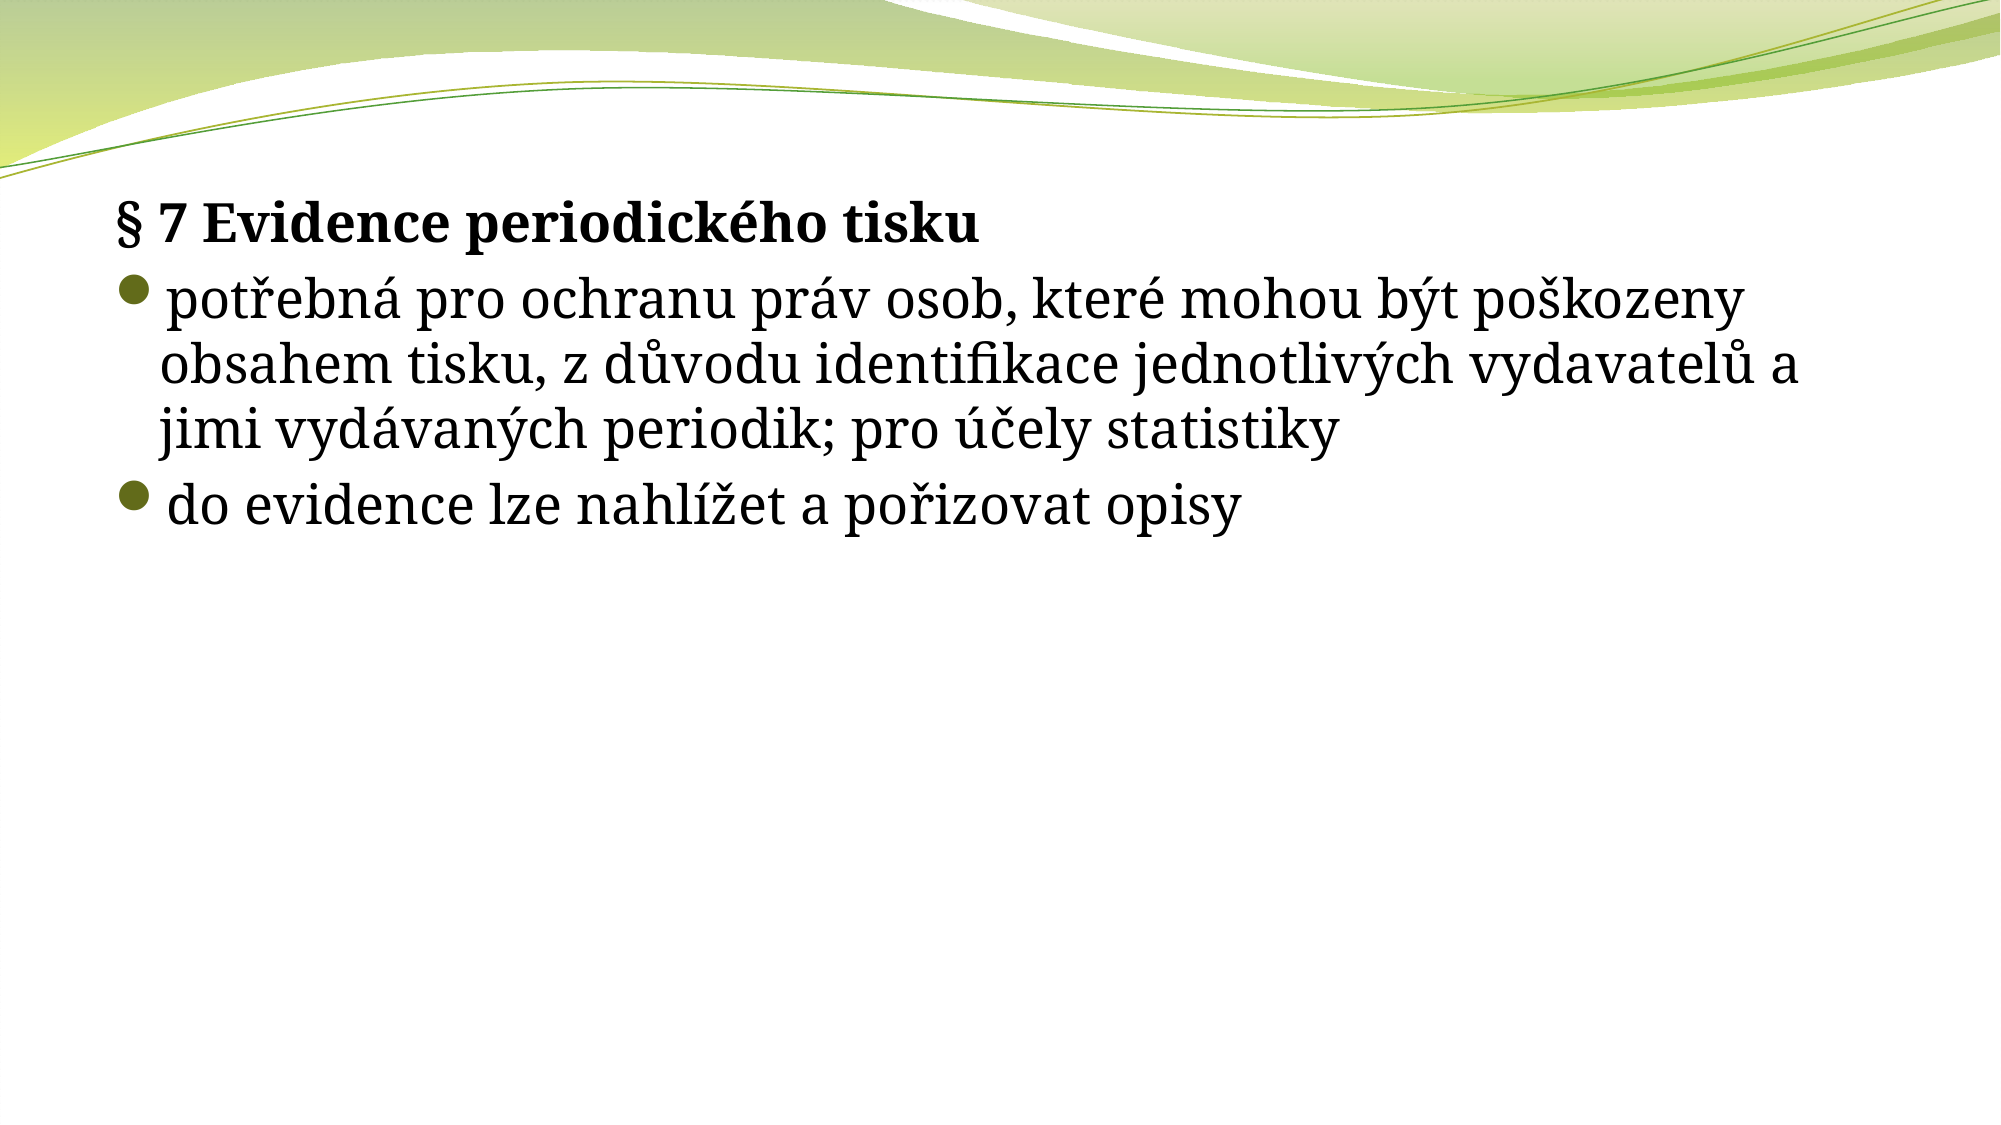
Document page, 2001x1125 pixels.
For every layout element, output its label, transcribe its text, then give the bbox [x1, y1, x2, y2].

list § 7 Evidence periodického tisku potřebná pro ochranu práv osob, které mohou být poškozeny obsahem tisku, z důvodu identifikace jednotlivých vydavatelů a jimi vydávaných periodik; pro účely statistiky do evidence lze nahlížet a pořizovat opisy [99, 180, 1900, 1038]
